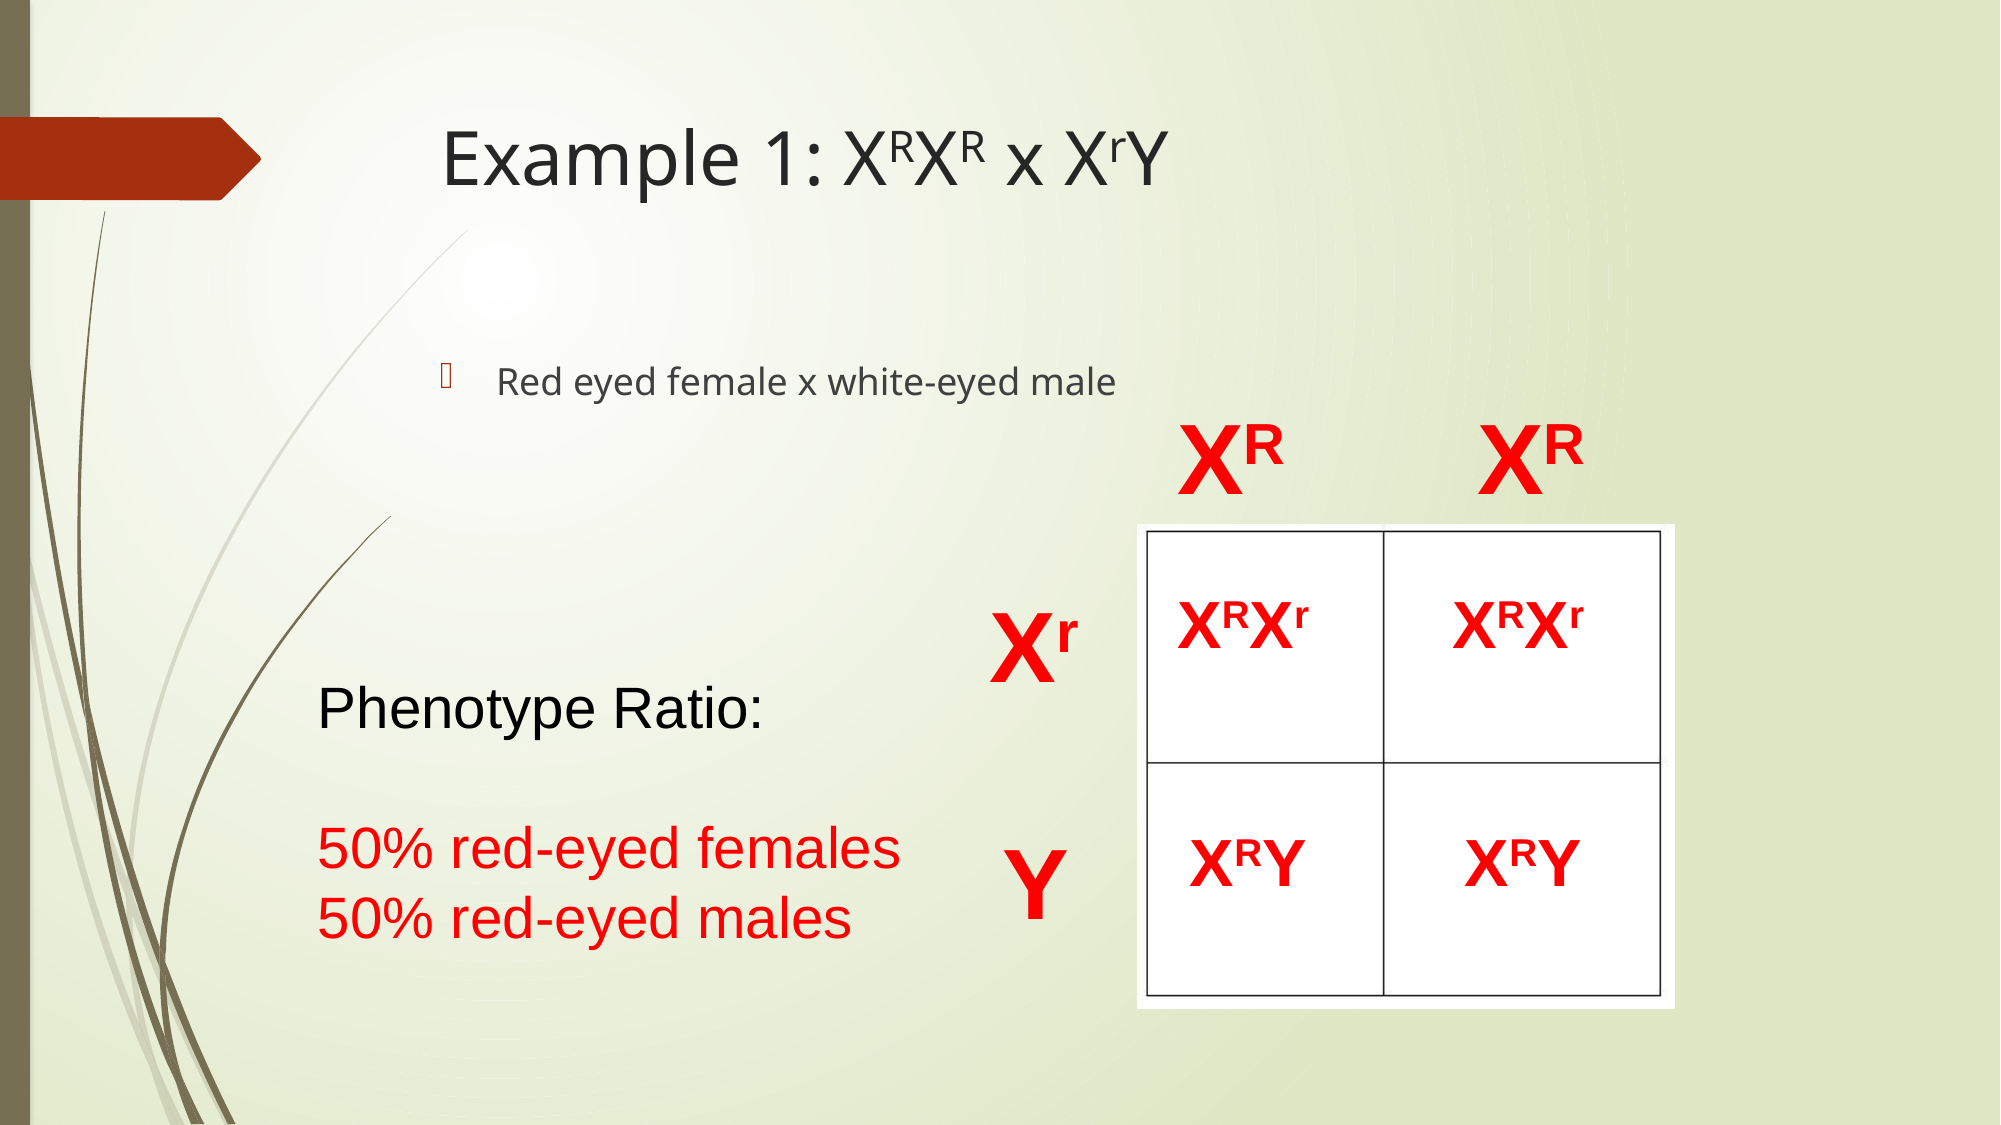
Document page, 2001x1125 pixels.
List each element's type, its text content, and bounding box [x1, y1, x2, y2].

list Red eyed female x white-eyed male [424, 350, 1888, 988]
text_box XR [1162, 387, 1313, 523]
text_box Xr [975, 575, 1100, 710]
text_box XR [1462, 387, 1613, 523]
title Example 1: XRXR x XrY [425, 102, 1888, 313]
picture [1137, 524, 1676, 1010]
text_box Phenotype Ratio: 50% red-eyed females 50% red-eyed males [303, 662, 918, 958]
text_box Y [987, 812, 1088, 948]
